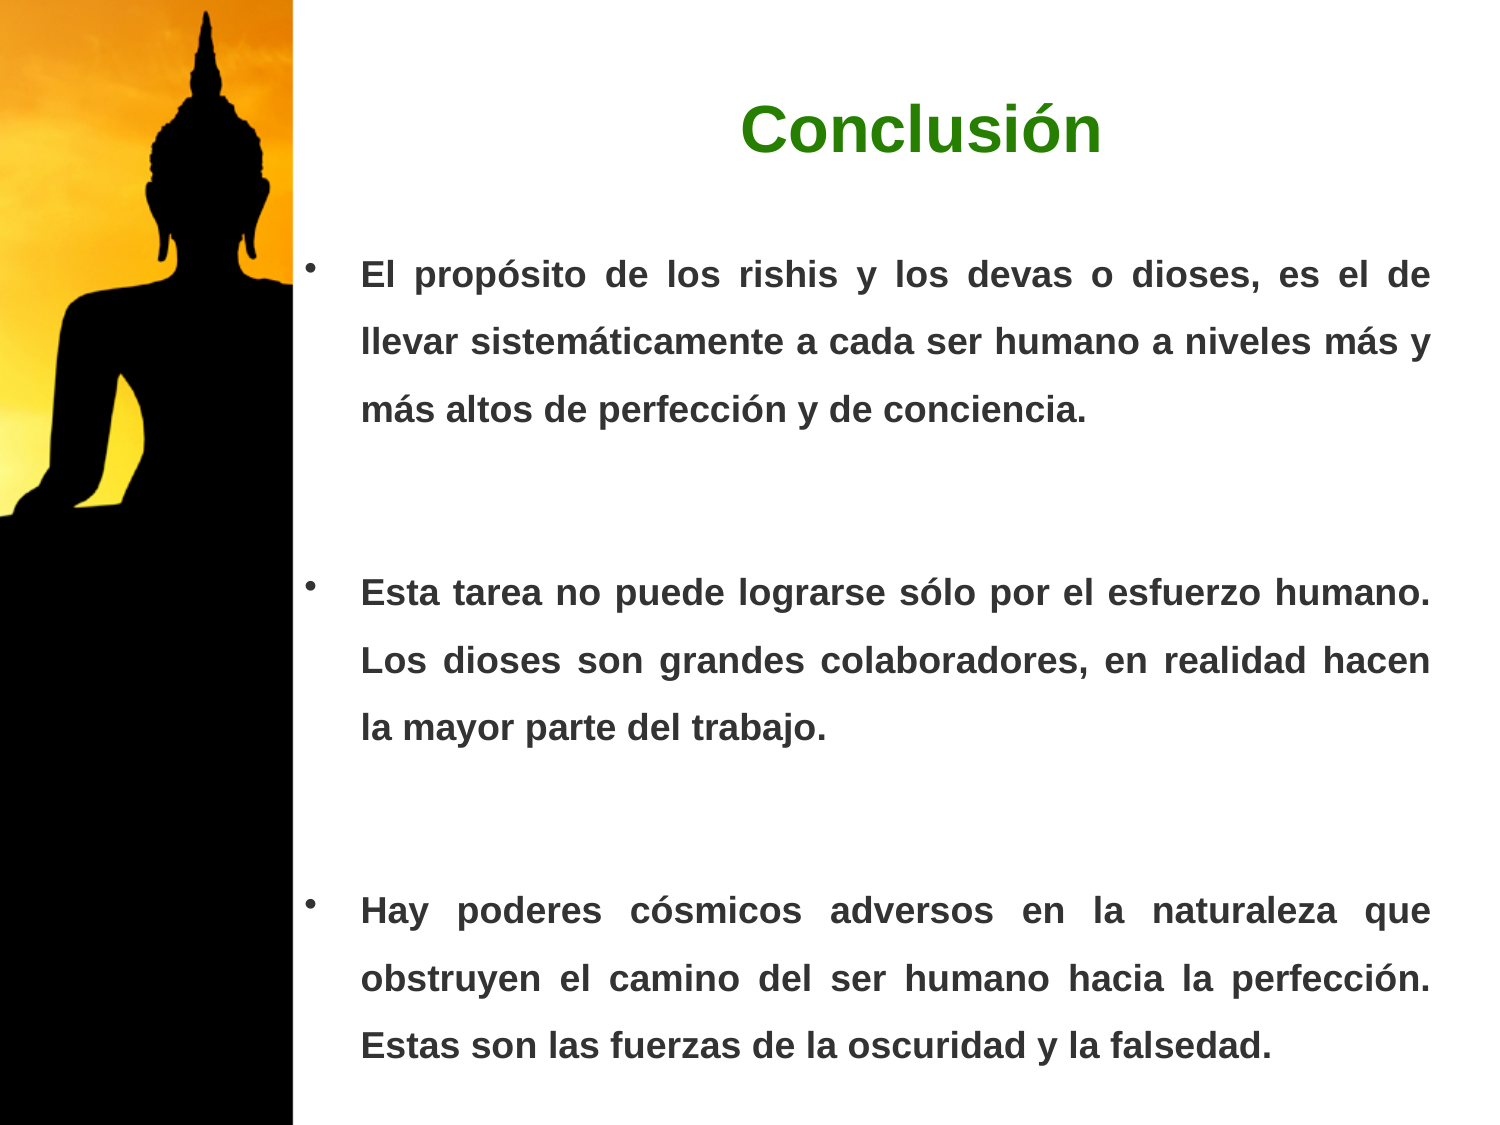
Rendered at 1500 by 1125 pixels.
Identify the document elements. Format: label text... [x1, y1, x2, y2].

picture [0, 0, 1500, 1125]
title Conclusión [342, 66, 1500, 186]
list El propósito de los rishis y los devas o dioses, es el de llevar sistemáticamente a cada ser humano a niveles más y más altos de perfección y de conciencia. Esta tarea no puede lograrse sólo por el esfuerzo humano. Los dioses son grandes colaboradores, en realidad hacen la mayor parte del trabajo. Hay poderes cósmicos adversos en la naturaleza que obstruyen el camino del ser humano hacia la perfección. Estas son las fuerzas de la oscuridad y la falsedad. [289, 219, 1448, 1095]
